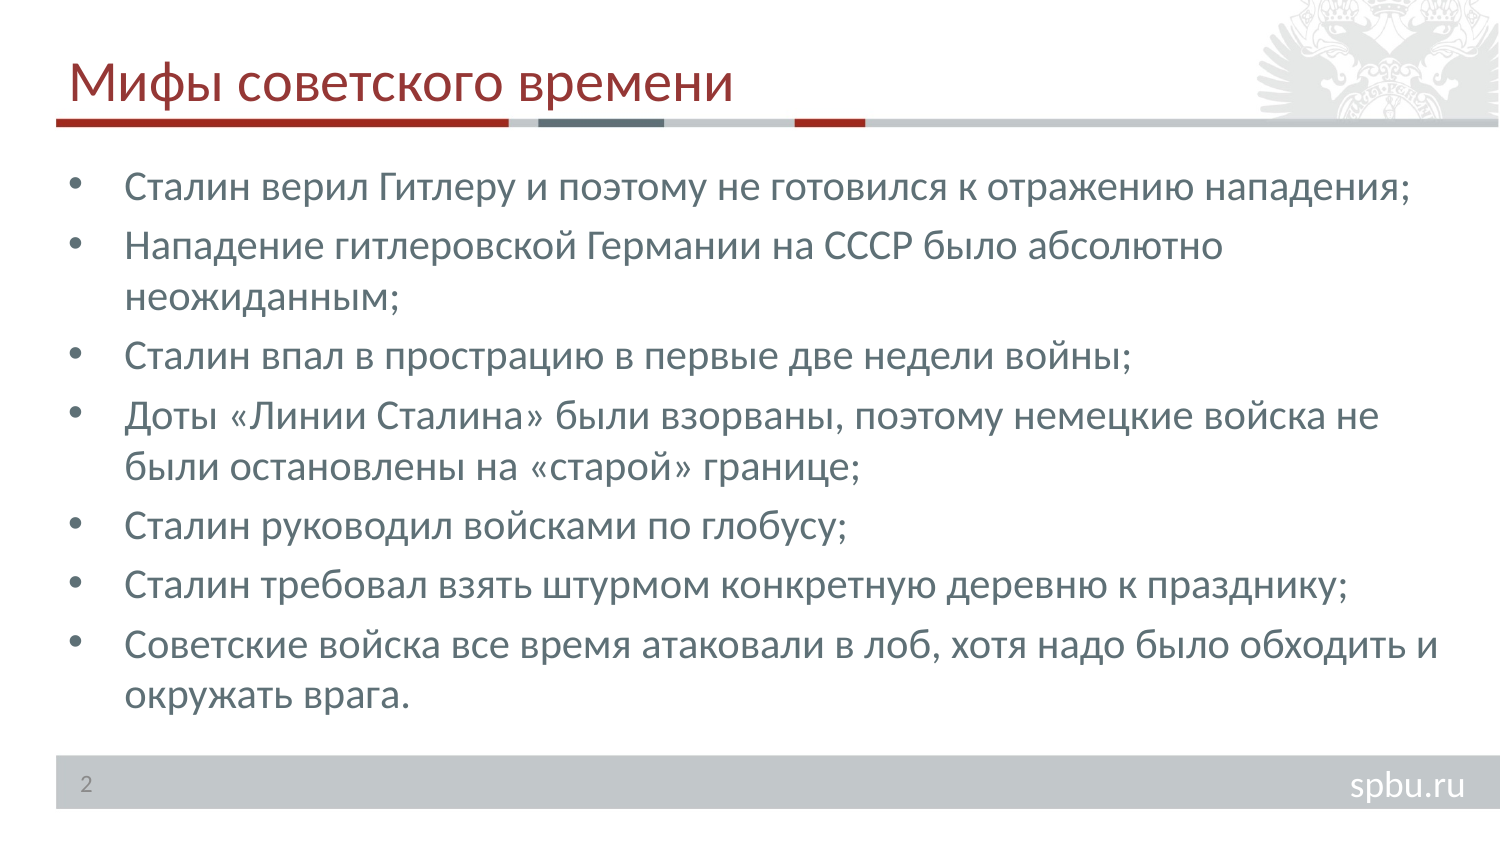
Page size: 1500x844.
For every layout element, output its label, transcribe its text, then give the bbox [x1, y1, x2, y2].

title Мифы советского времени [53, 43, 821, 113]
picture [0, 0, 1500, 844]
slide_number 2 [64, 764, 313, 800]
subtitle Сталин верил Гитлеру и поэтому не готовился к отражению нападения; Нападение гитлеровской Германии на СССР было абсолютно неожиданным; Сталин впал в прострацию в первые две недели войны; Доты «Линии Сталина» были взорваны, поэтому немецкие войска не были остановлены на «старой» границе; Сталин руководил войсками по глобусу; Сталин требовал взять штурмом конкретную деревню к празднику; Советские войска все время атаковали в лоб, хотя надо было обходить и окружать врага. [53, 150, 1459, 729]
